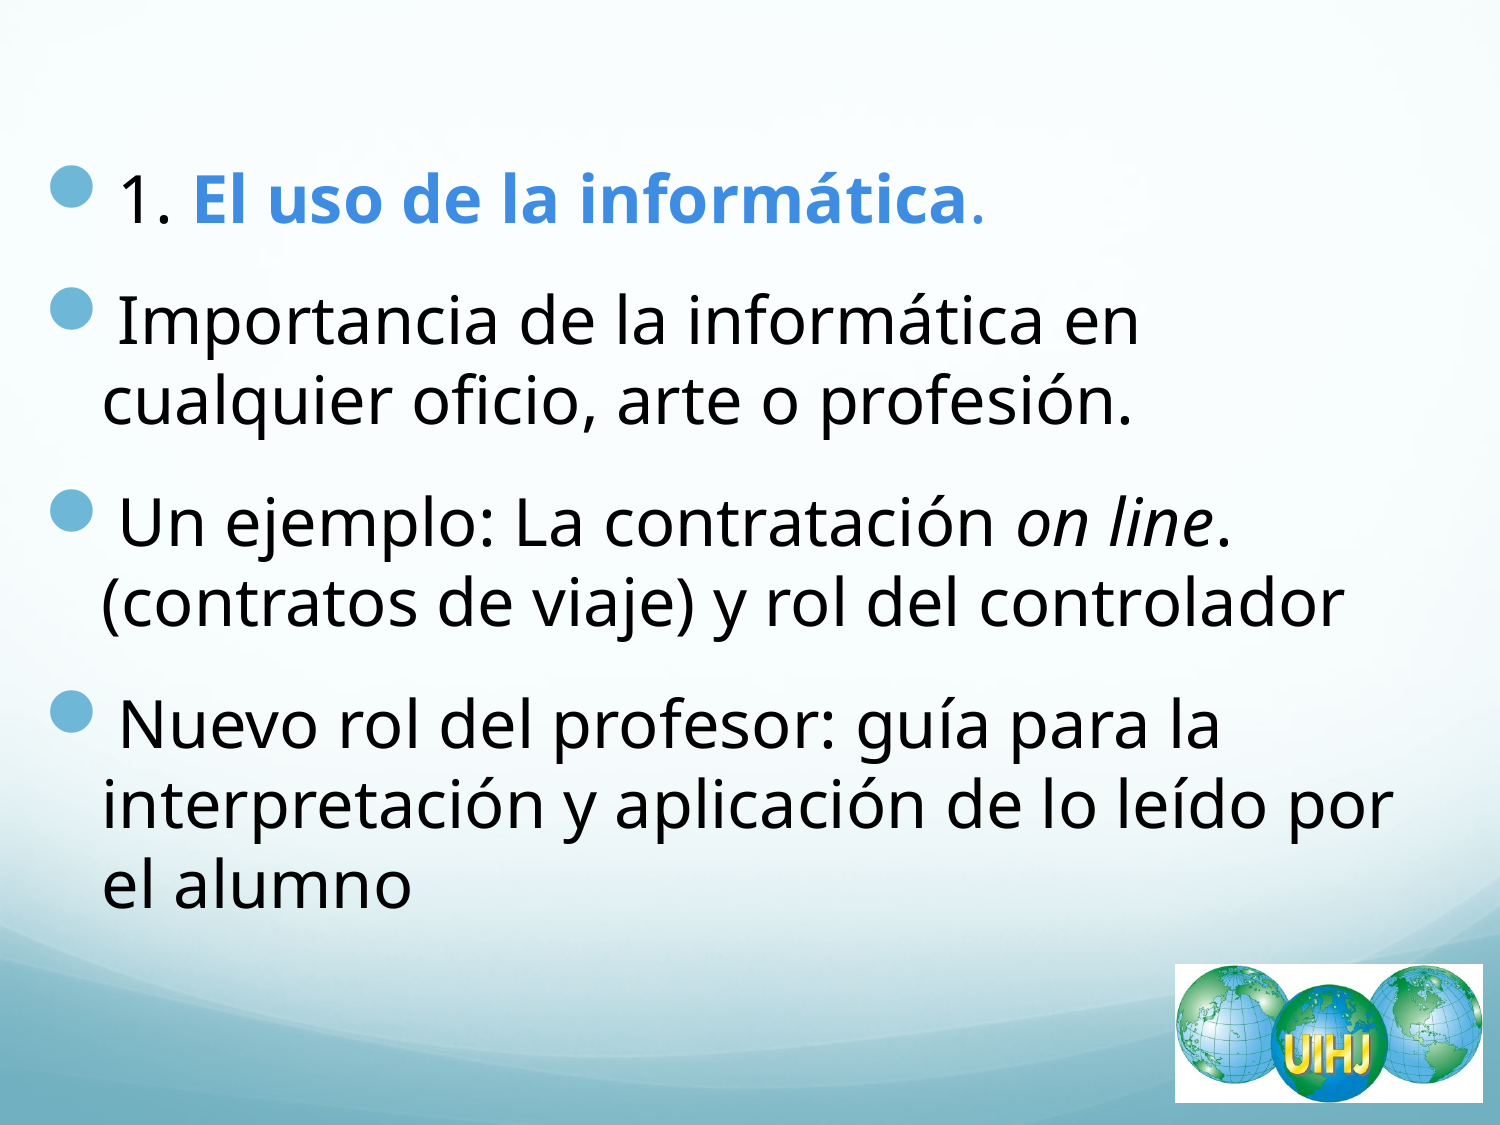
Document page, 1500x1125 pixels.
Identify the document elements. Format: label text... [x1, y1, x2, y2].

list 1. El uso de la informática. Importancia de la informática en cualquier oficio, arte o profesión. Un ejemplo: La contratación on line. (contratos de viaje) y rol del controlador Nuevo rol del profesor: guía para la interpretación y aplicación de lo leído por el alumno [29, 149, 1459, 929]
picture [1174, 963, 1484, 1103]
